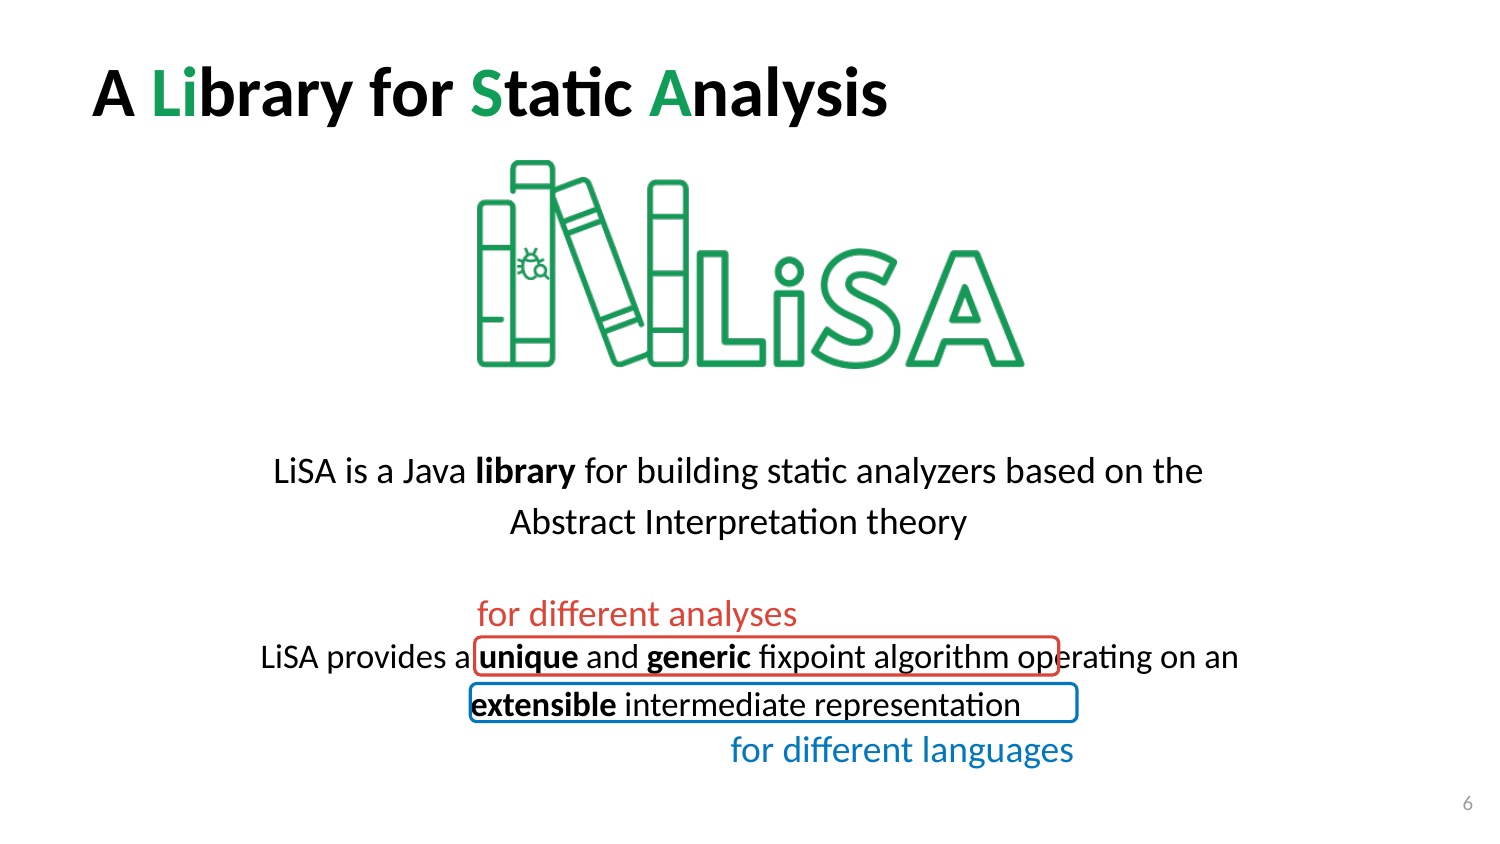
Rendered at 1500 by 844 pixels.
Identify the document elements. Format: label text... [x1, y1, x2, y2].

slide_number ‹#› [1398, 770, 1489, 835]
text_box for different analyses [462, 585, 842, 638]
picture [474, 158, 1026, 369]
text_box LiSA provides a unique and generic fixpoint algorithm operating on an extensible intermediate representation [224, 612, 1276, 739]
title A Library for Static Analysis [77, 19, 1427, 146]
text_box [470, 683, 1078, 722]
text_box for different languages [702, 721, 1090, 774]
text_box [474, 636, 1059, 676]
text_box LiSA is a Java library for building static analyzers based on the Abstract Interpretation theory [211, 419, 1267, 562]
